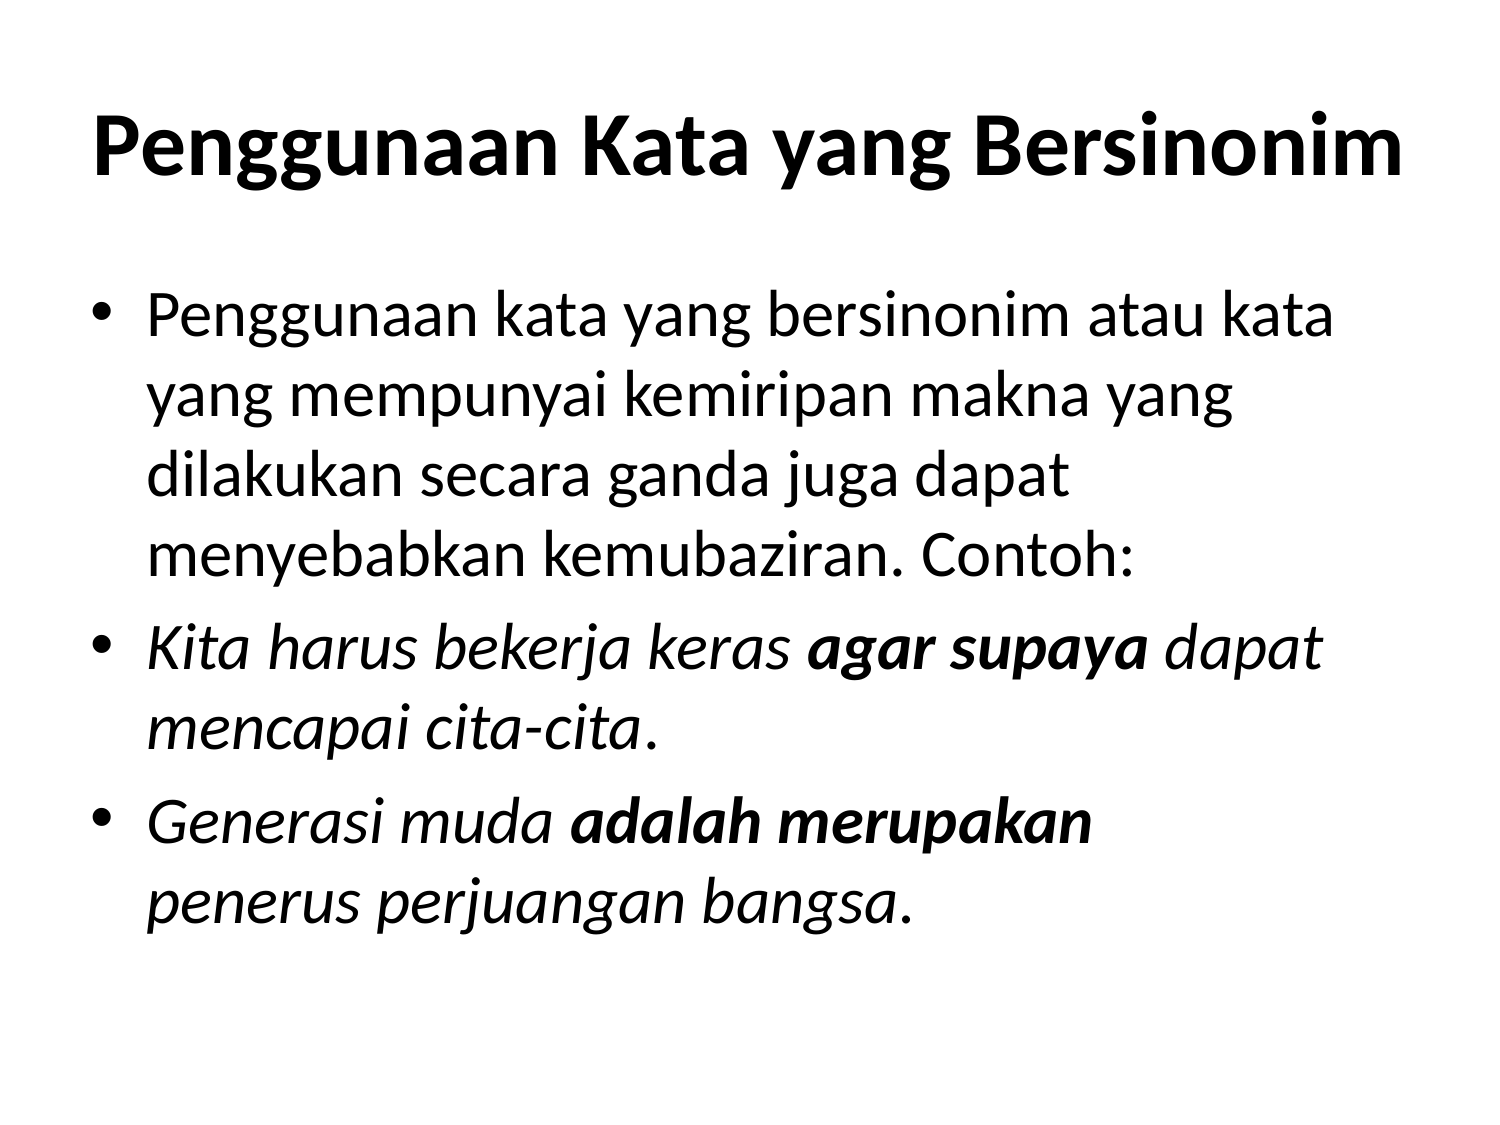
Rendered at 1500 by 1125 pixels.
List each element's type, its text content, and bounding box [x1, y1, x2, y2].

title Penggunaan Kata yang Bersinonim [75, 45, 1425, 233]
list Penggunaan kata yang bersinonim atau kata yang mempunyai kemiripan makna yang dilakukan secara ganda juga dapat menyebabkan kemubaziran. Contoh: Kita harus bekerja keras agar supaya dapat mencapai cita-cita. Generasi muda adalah merupakan penerus perjuangan bangsa. [75, 262, 1425, 1005]
